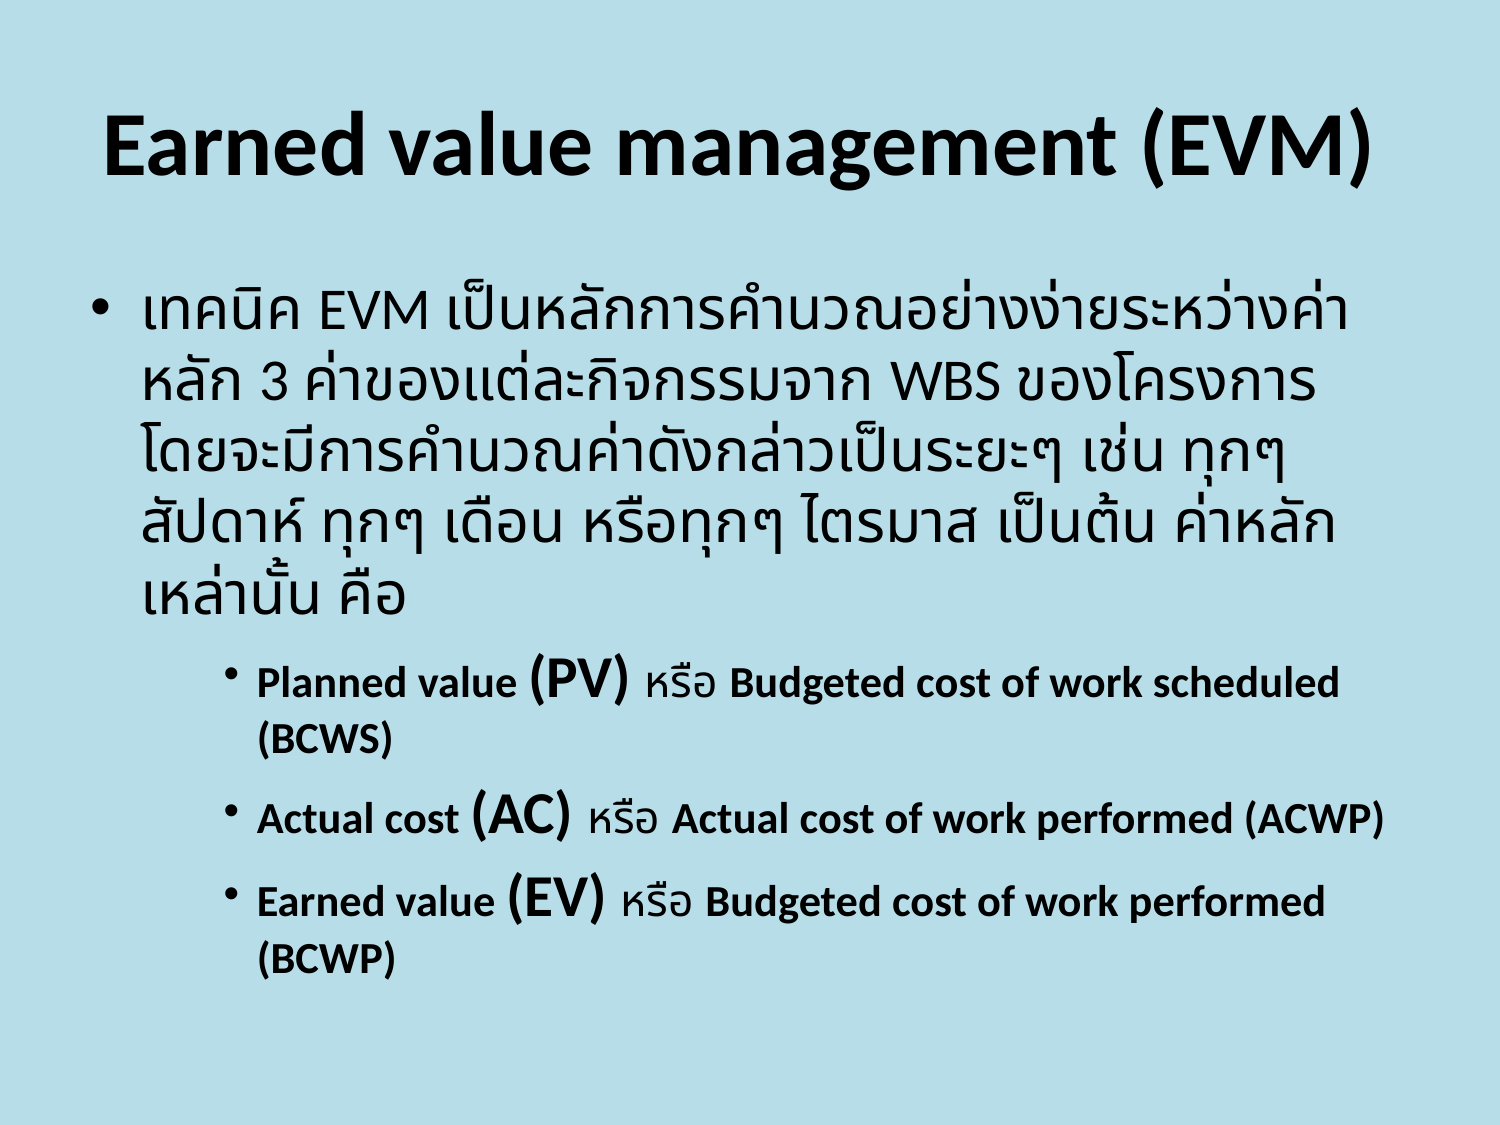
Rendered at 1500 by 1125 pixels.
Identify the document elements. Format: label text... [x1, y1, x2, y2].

list เทคนิค EVM เป็นหลักการคำนวณอย่างง่ายระหว่างค่าหลัก 3 ค่าของแต่ละกิจกรรมจาก WBS ของโครงการ โดยจะมีการคำนวณค่าดังกล่าวเป็นระยะๆ เช่น ทุกๆ สัปดาห์ ทุกๆ เดือน หรือทุกๆ ไตรมาส เป็นต้น ค่าหลักเหล่านั้น คือ Planned value (PV) หรือ Budgeted cost of work scheduled (BCWS) Actual cost (AC) หรือ Actual cost of work performed (ACWP) Earned value (EV) หรือ Budgeted cost of work performed (BCWP) [75, 262, 1425, 1005]
title Earned value management (EVM) [75, 45, 1425, 233]
